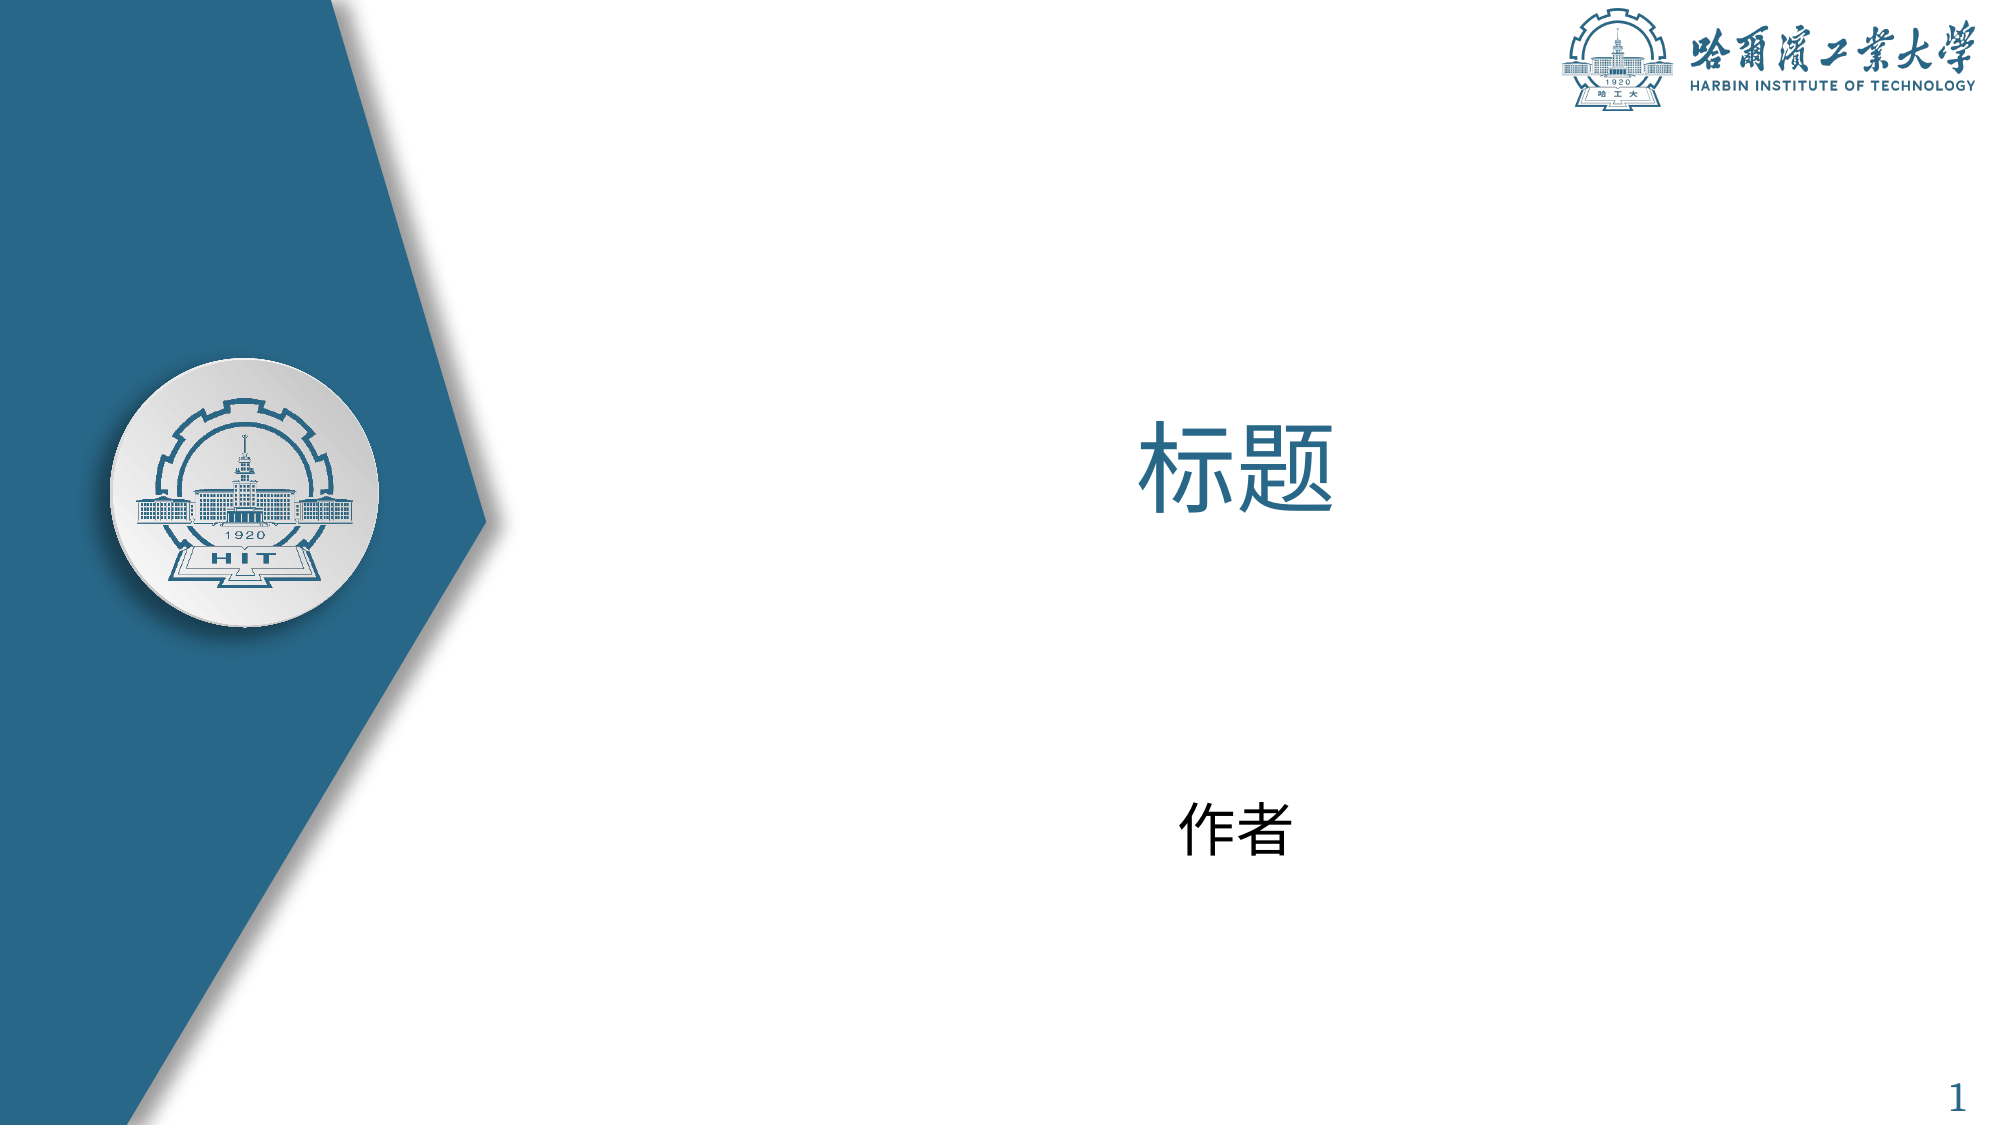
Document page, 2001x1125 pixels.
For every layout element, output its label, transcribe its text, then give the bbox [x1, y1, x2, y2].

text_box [110, 358, 379, 628]
text_box [0, 0, 488, 1125]
text_box 标题 [557, 237, 1916, 680]
text_box 作者 [557, 680, 1916, 977]
picture [1562, 8, 1975, 111]
picture [136, 398, 353, 588]
